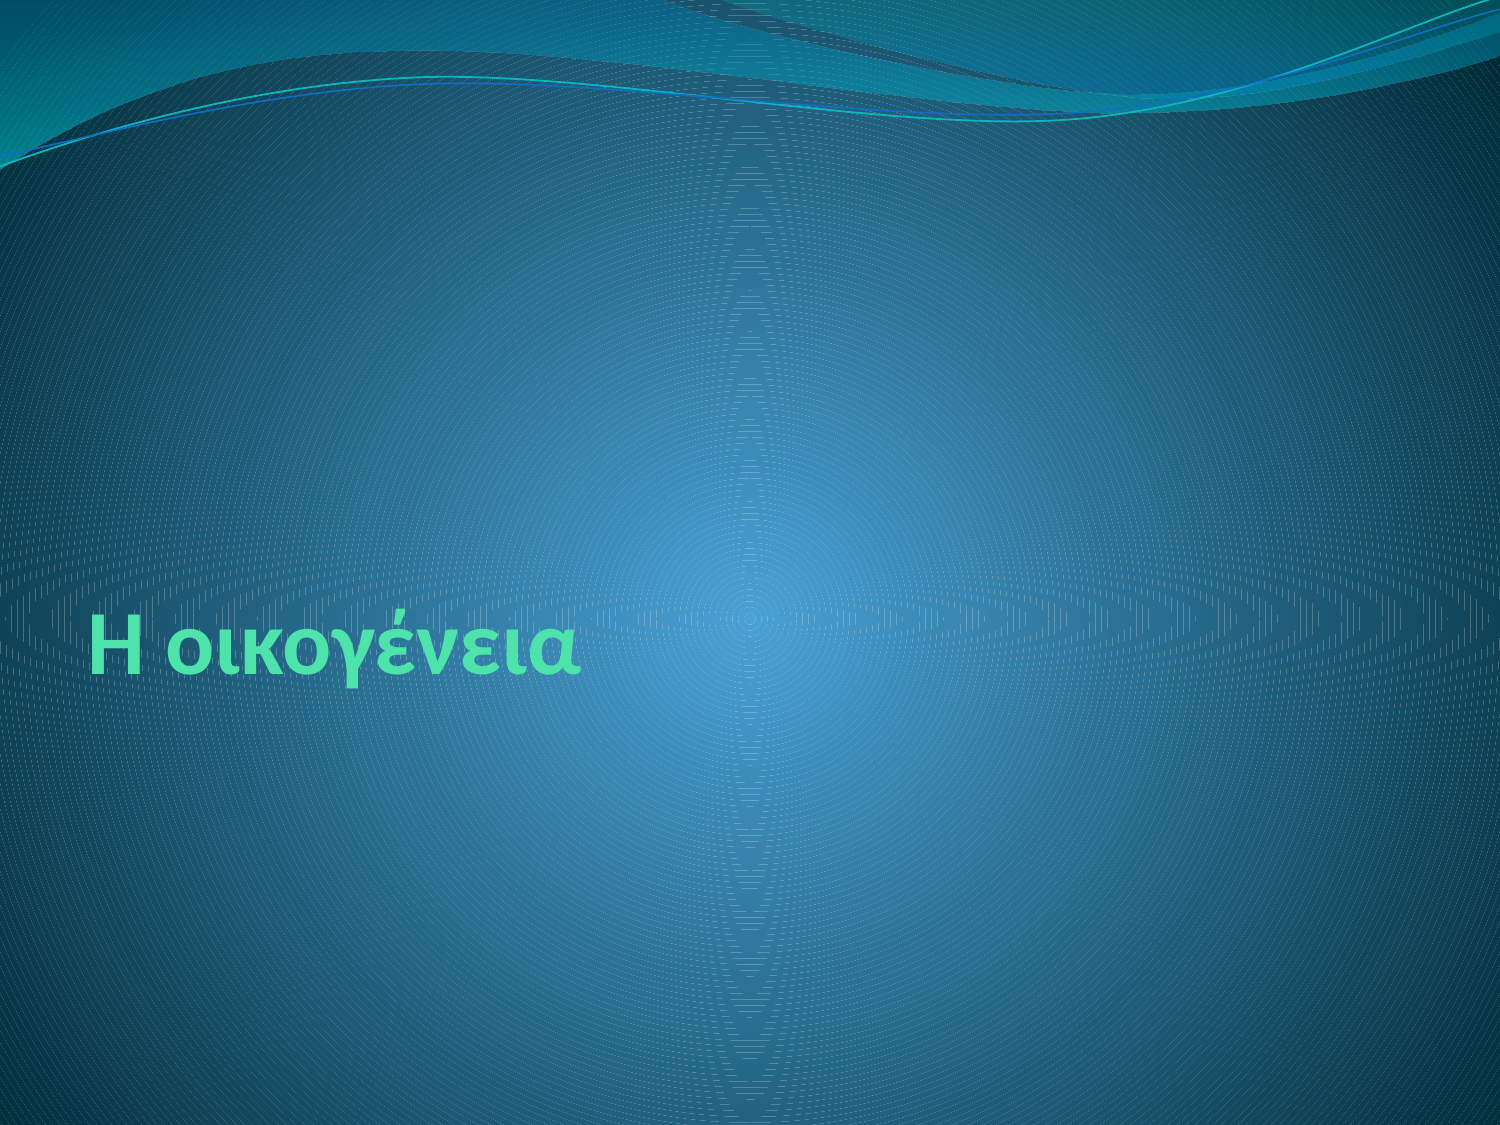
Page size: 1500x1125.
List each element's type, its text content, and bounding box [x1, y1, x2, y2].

title Η οικογένεια [86, 216, 1362, 693]
